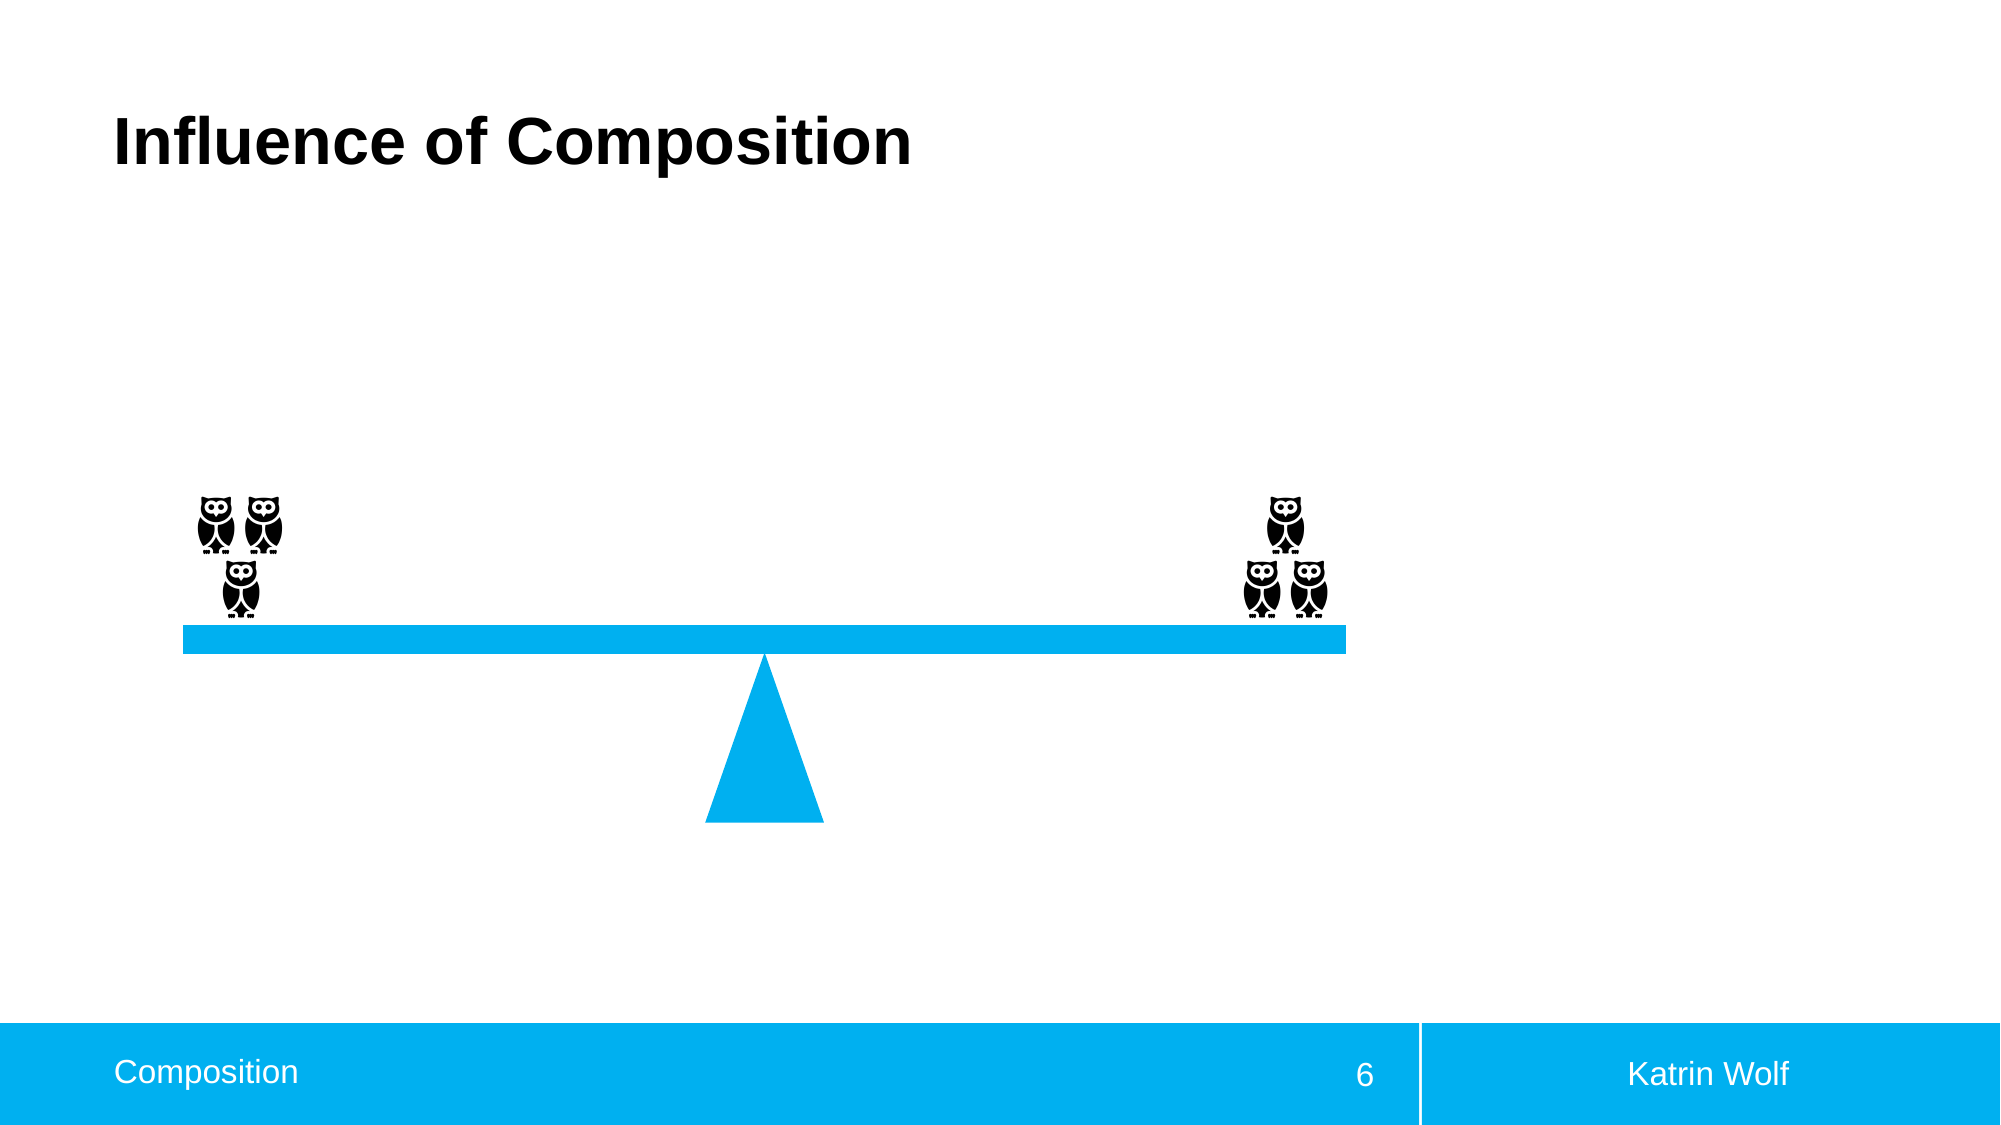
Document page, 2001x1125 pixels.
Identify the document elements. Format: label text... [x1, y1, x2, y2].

title Influence of Composition [114, 19, 1420, 179]
text_box [703, 649, 826, 824]
picture [181, 490, 299, 624]
slide_number 6 [1260, 1043, 1390, 1104]
footer Katrin Wolf [1442, 1042, 1975, 1102]
list Composition [114, 1042, 1035, 1103]
picture [1227, 490, 1344, 624]
